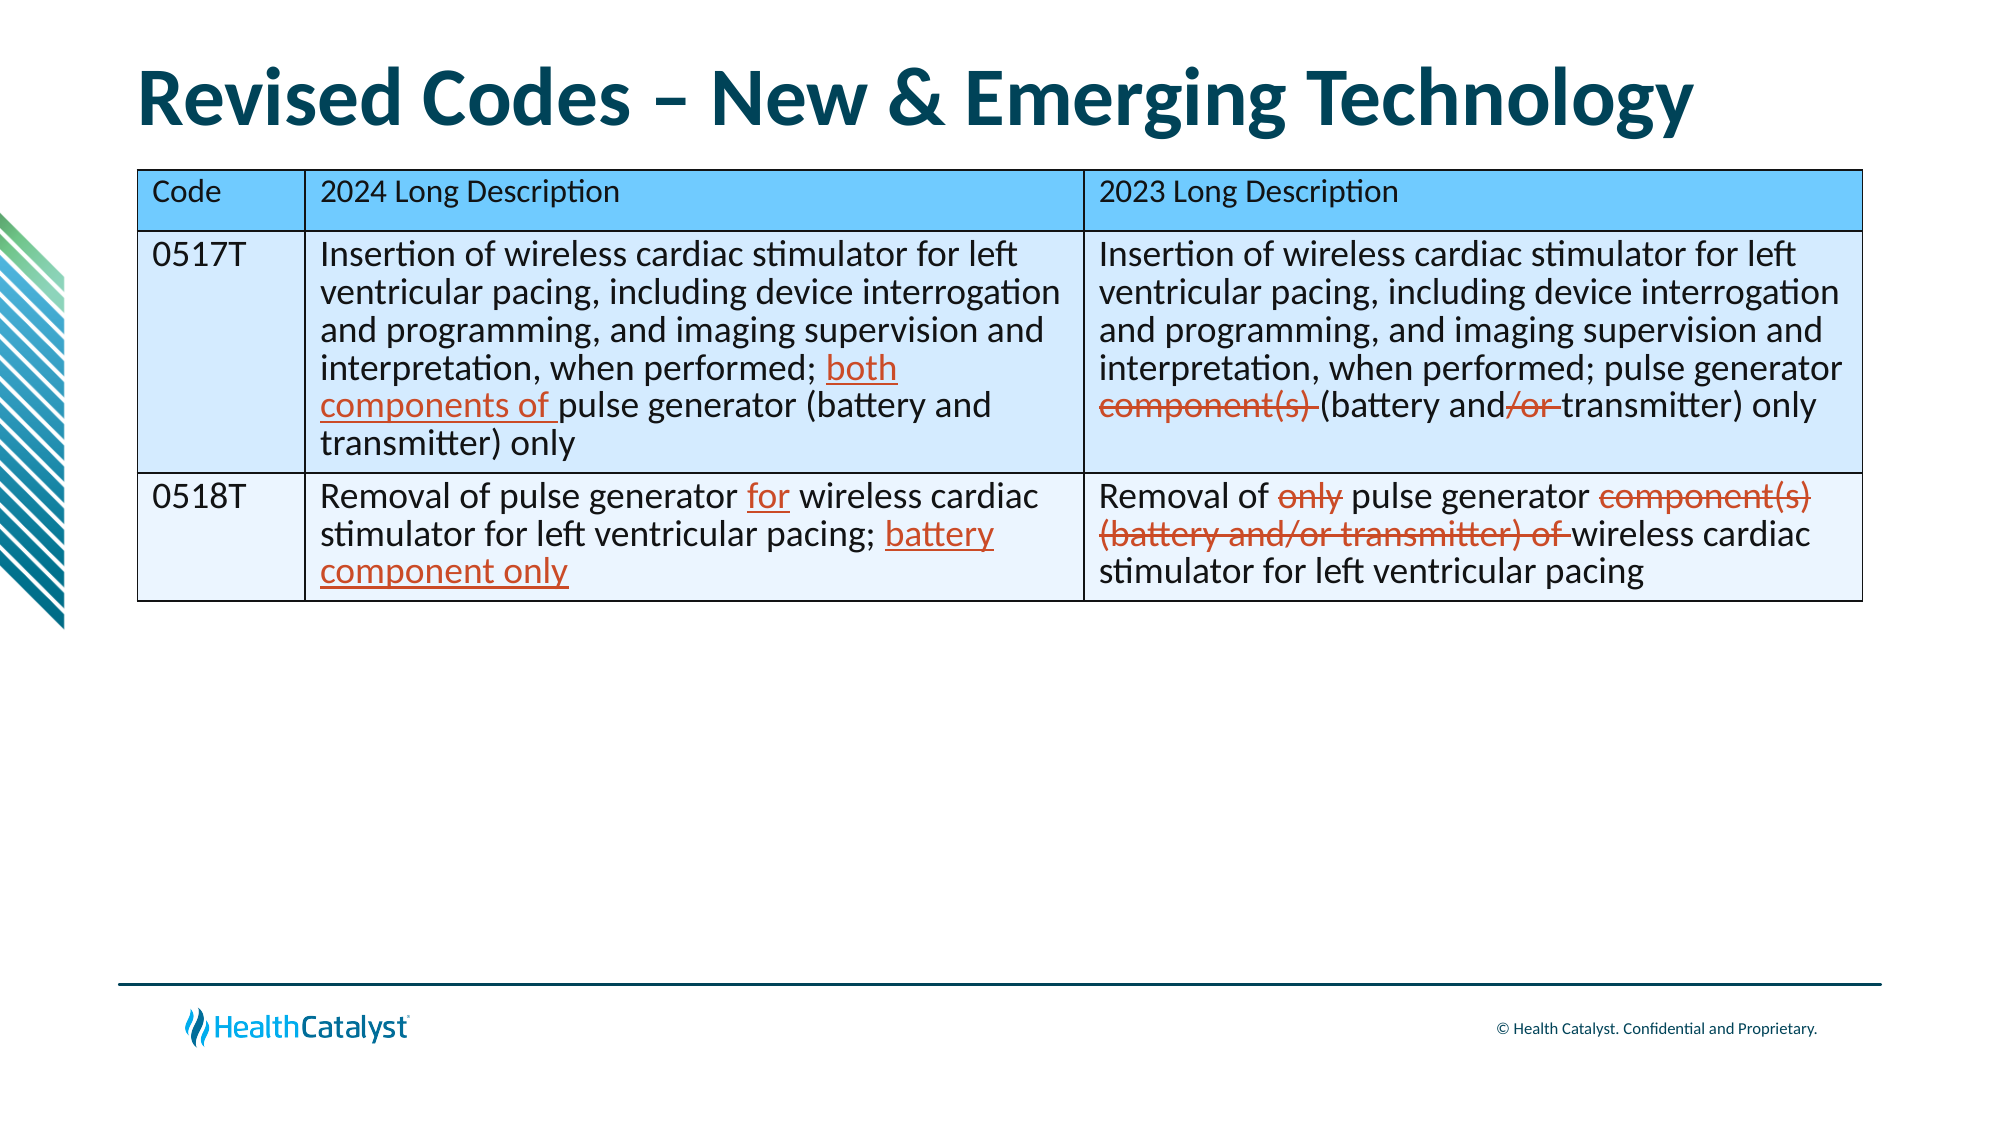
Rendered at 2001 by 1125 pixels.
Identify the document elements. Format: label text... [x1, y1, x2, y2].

picture [0, 0, 2001, 1125]
table_cell Insertion of wireless cardiac stimulator for left ventricular pacing, including device interrogation and programming, and imaging supervision and interpretation, when performed; both components of pulse generator (battery and transmitter) only [306, 232, 1083, 472]
table_cell 0517T [138, 232, 304, 472]
table_header 2024 Long Description [306, 171, 1083, 230]
table_header 2023 Long Description [1085, 171, 1862, 230]
table_cell Insertion of wireless cardiac stimulator for left ventricular pacing, including device interrogation and programming, and imaging supervision and interpretation, when performed; pulse generator component(s) (battery and/or transmitter) only [1085, 232, 1862, 472]
table_cell Removal of only pulse generator component(s) (battery and/or transmitter) of wireless cardiac stimulator for left ventricular pacing [1085, 474, 1862, 600]
table_cell Removal of pulse generator for wireless cardiac stimulator for left ventricular pacing; battery component only [306, 474, 1083, 600]
title Revised Codes – New & Emerging Technology [137, 59, 1863, 138]
table_cell 0518T [138, 474, 304, 600]
table_header Code [138, 171, 304, 230]
